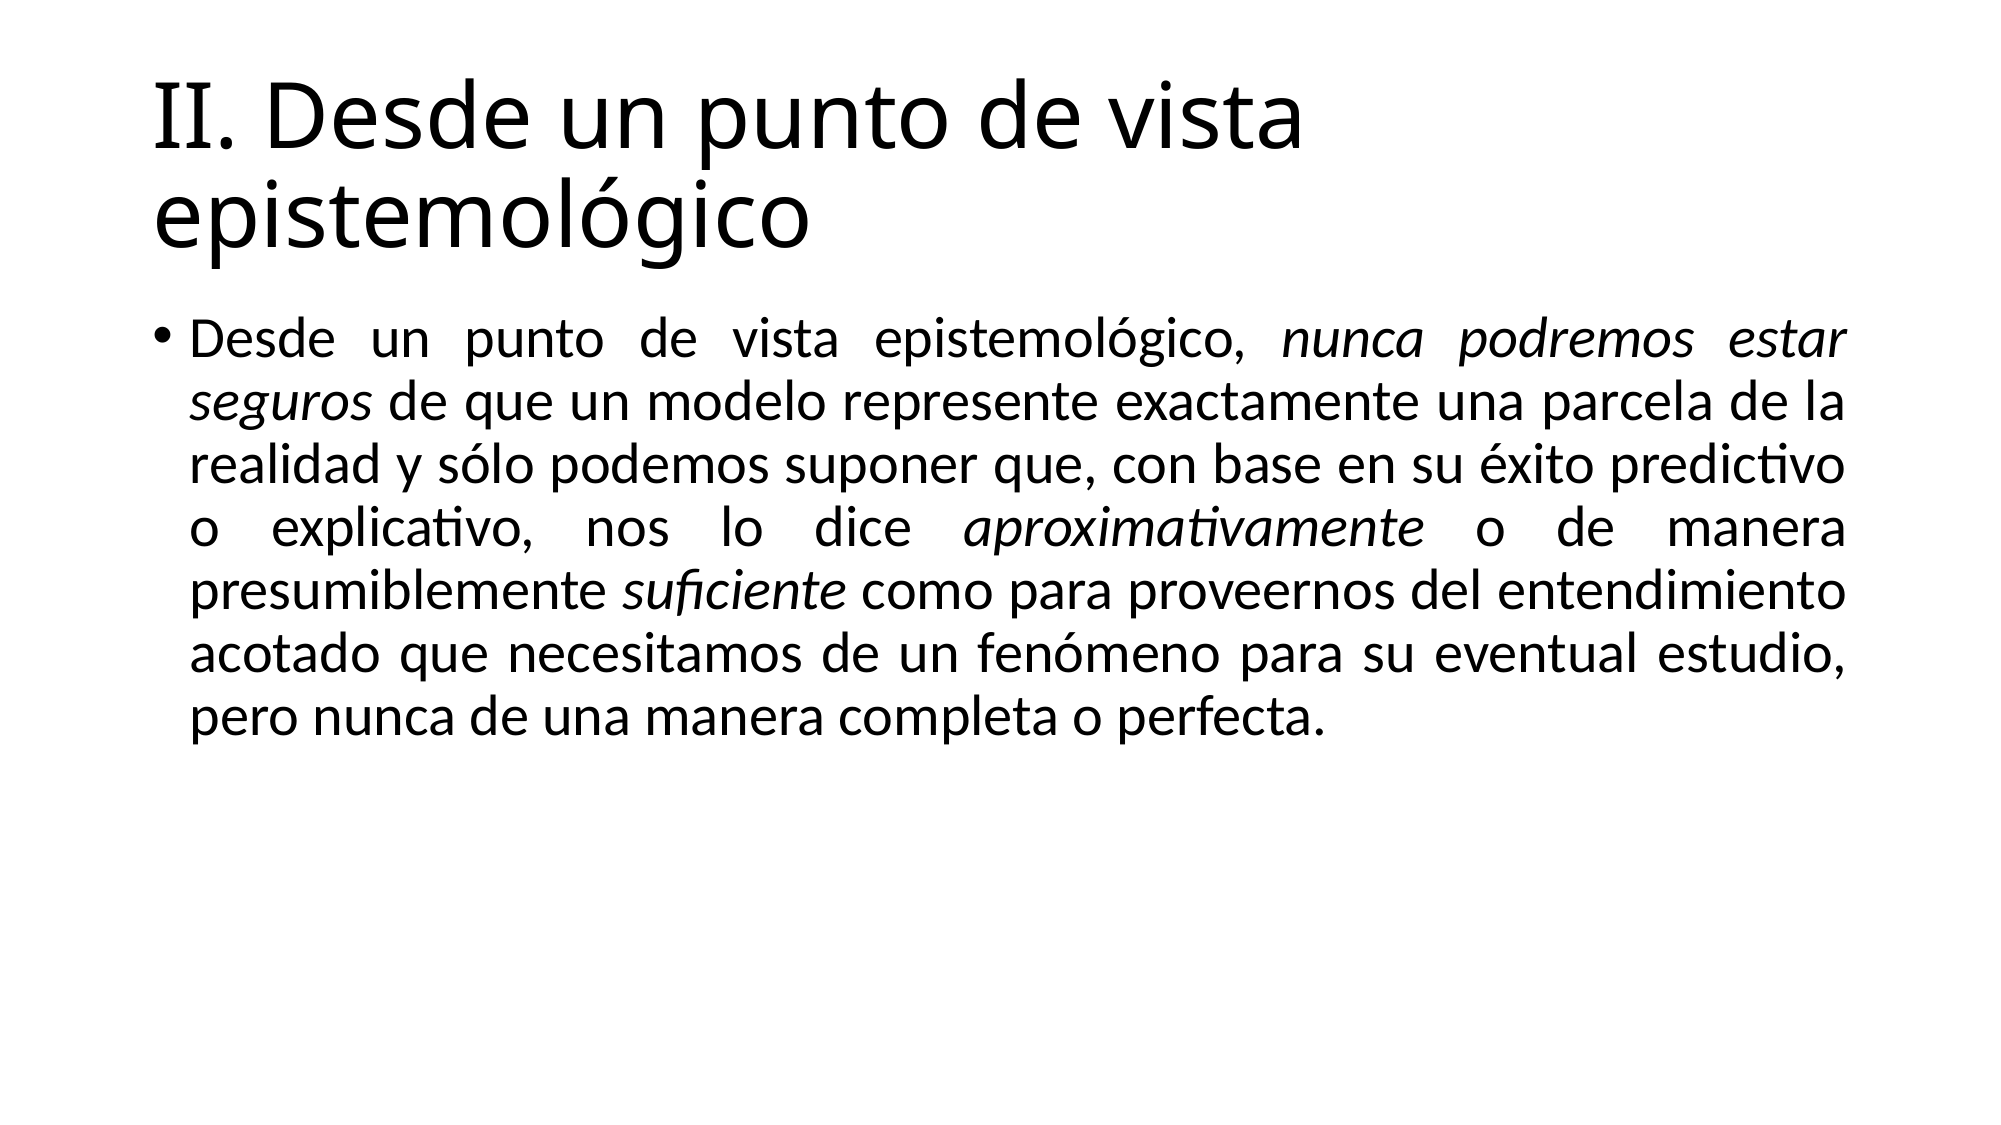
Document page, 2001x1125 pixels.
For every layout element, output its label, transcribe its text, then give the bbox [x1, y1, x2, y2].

title II. Desde un punto de vista epistemológico [137, 59, 1863, 278]
list Desde un punto de vista epistemológico, nunca podremos estar seguros de que un modelo represente exactamente una parcela de la realidad y sólo podemos suponer que, con base en su éxito predictivo o explicativo, nos lo dice aproximativamente o de manera presumiblemente suficiente como para proveernos del entendimiento acotado que necesitamos de un fenómeno para su eventual estudio, pero nunca de una manera completa o perfecta. [137, 299, 1863, 1014]
